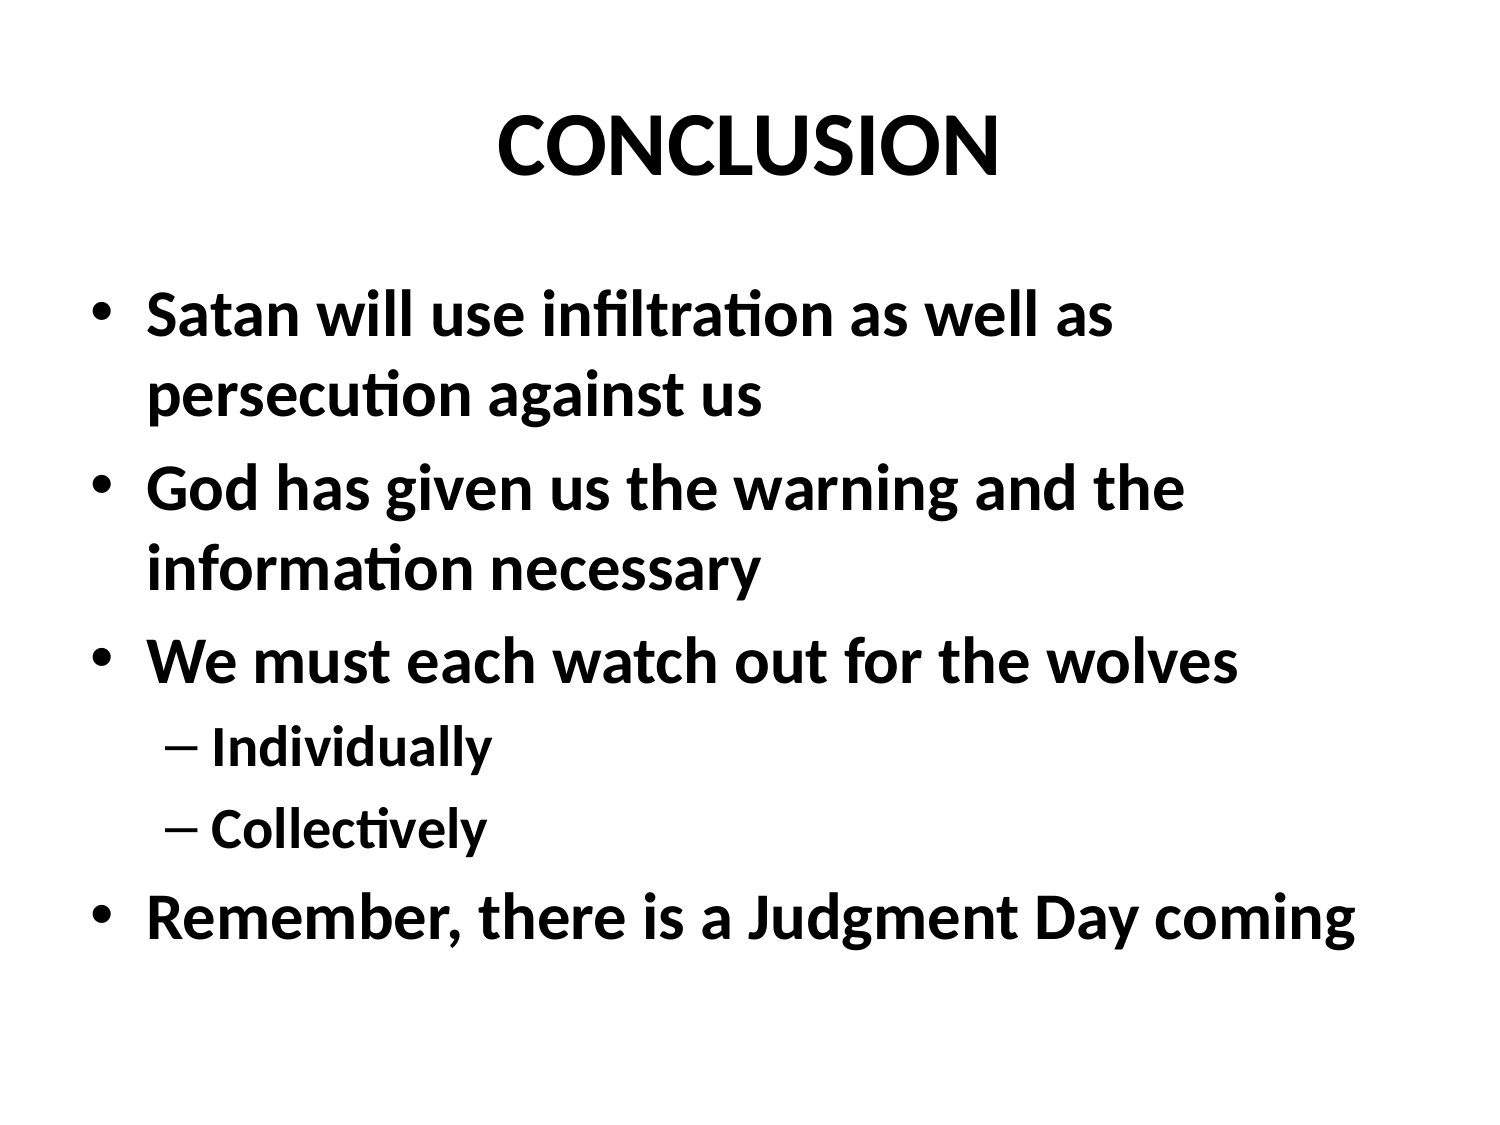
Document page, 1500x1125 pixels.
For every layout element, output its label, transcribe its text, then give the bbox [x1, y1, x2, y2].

list Satan will use infiltration as well as persecution against us God has given us the warning and the information necessary We must each watch out for the wolves Individually Collectively Remember, there is a Judgment Day coming [75, 262, 1425, 1005]
title CONCLUSION [75, 45, 1425, 233]
